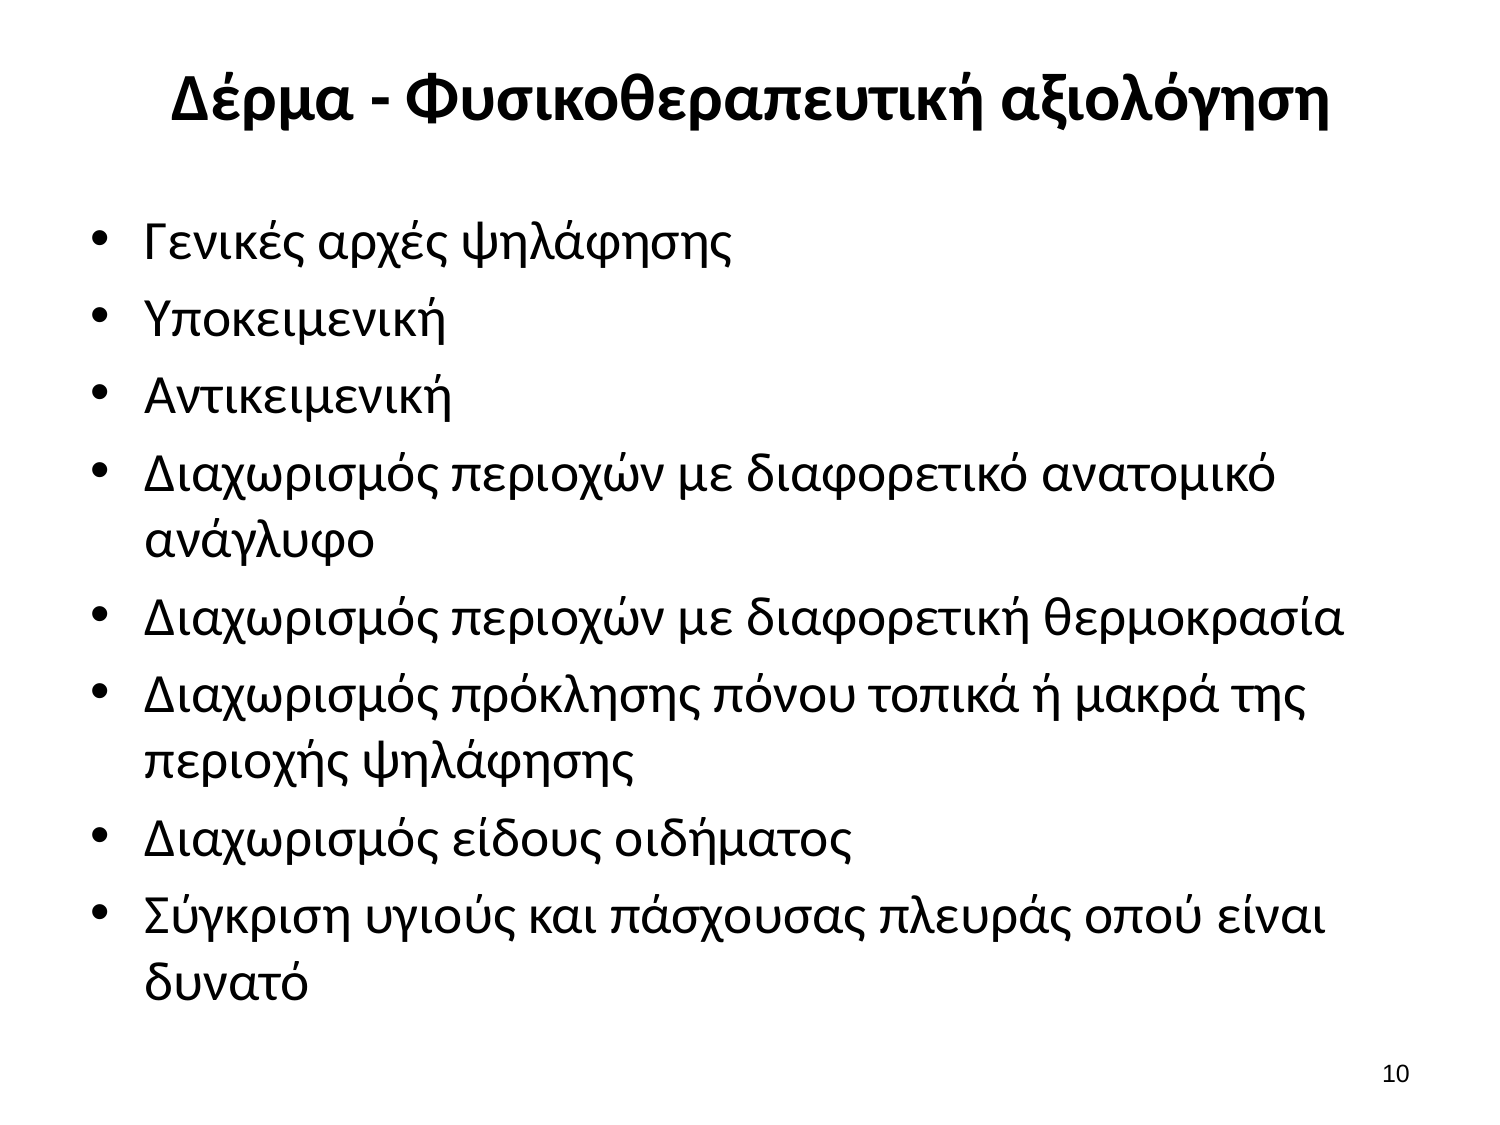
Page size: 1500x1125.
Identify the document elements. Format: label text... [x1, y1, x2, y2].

title Δέρμα - Φυσικοθεραπευτική αξιολόγηση [76, 19, 1427, 169]
slide_number 9 [1074, 1042, 1425, 1103]
list Γενικές αρχές ψηλάφησης Υποκειμενική Αντικειμενική Διαχωρισμός περιοχών με διαφορετικό ανατομικό ανάγλυφο Διαχωρισμός περιοχών με διαφορετική θερμοκρασία Διαχωρισμός πρόκλησης πόνου τοπικά ή μακρά της περιοχής ψηλάφησης Διαχωρισμός είδους οιδήματος Σύγκριση υγιούς και πάσχουσας πλευράς οπού είναι δυνατό [75, 196, 1425, 1024]
